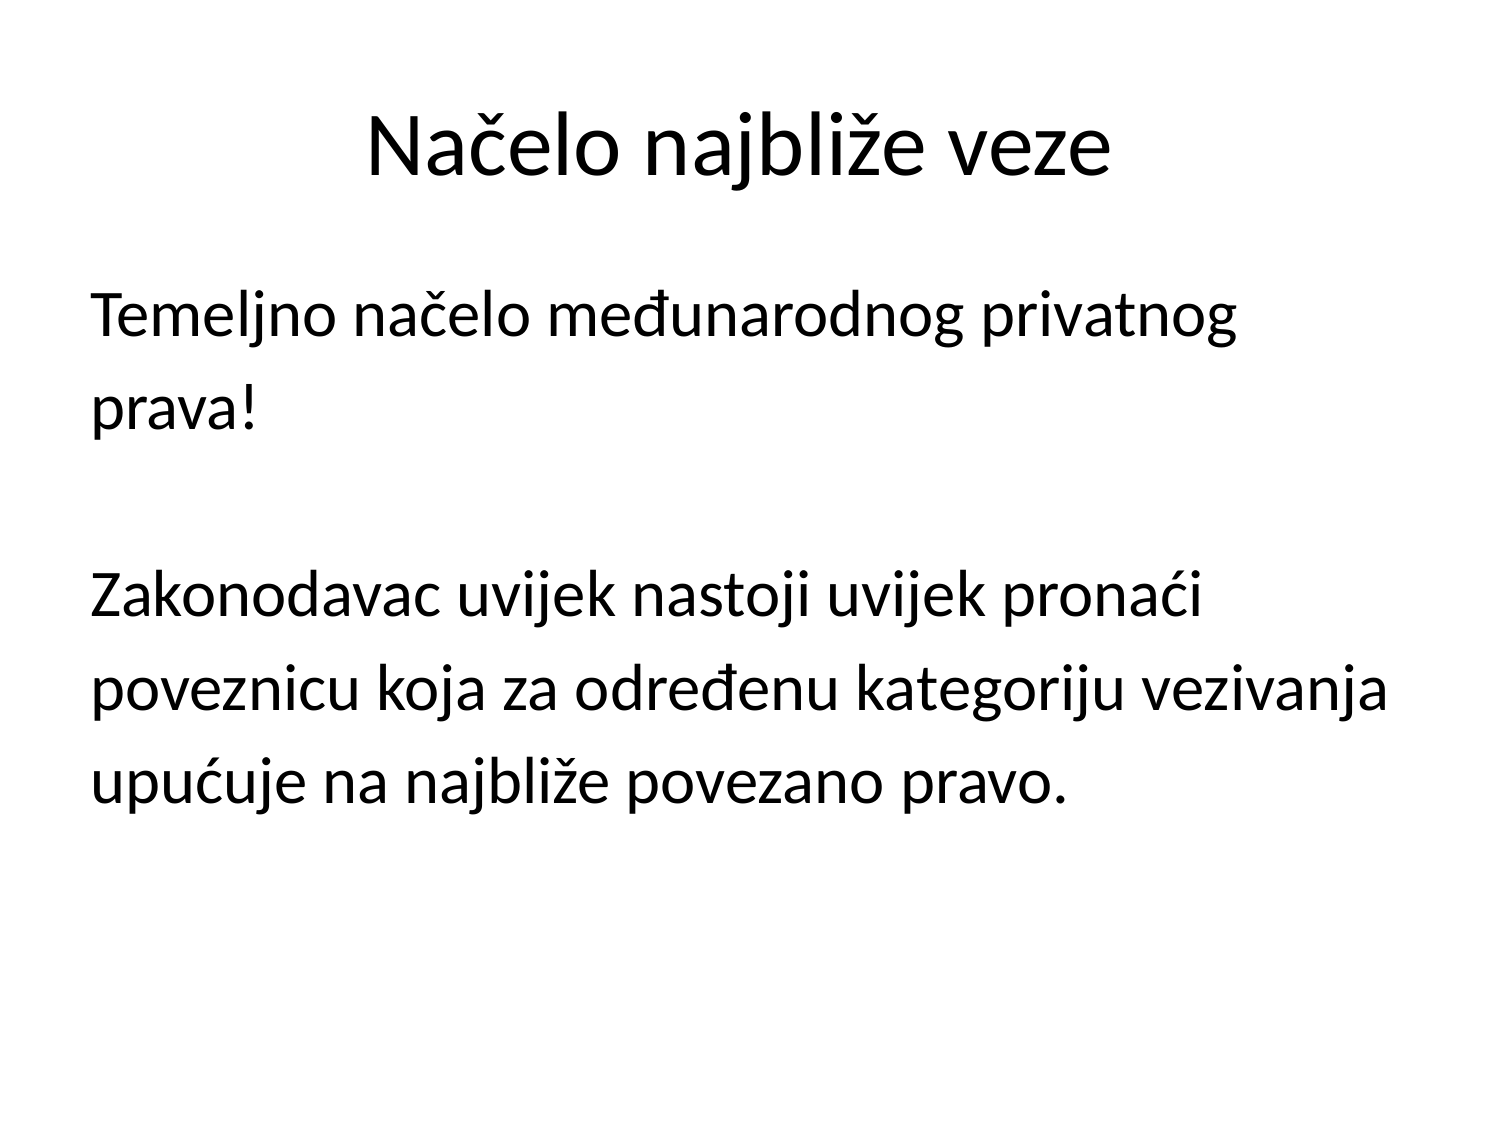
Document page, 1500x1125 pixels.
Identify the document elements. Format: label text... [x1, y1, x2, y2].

title Načelo najbliže veze [75, 45, 1425, 233]
list Temeljno načelo međunarodnog privatnog prava! Zakonodavac uvijek nastoji uvijek pronaći poveznicu koja za određenu kategoriju vezivanja upućuje na najbliže povezano pravo. [75, 262, 1425, 1005]
